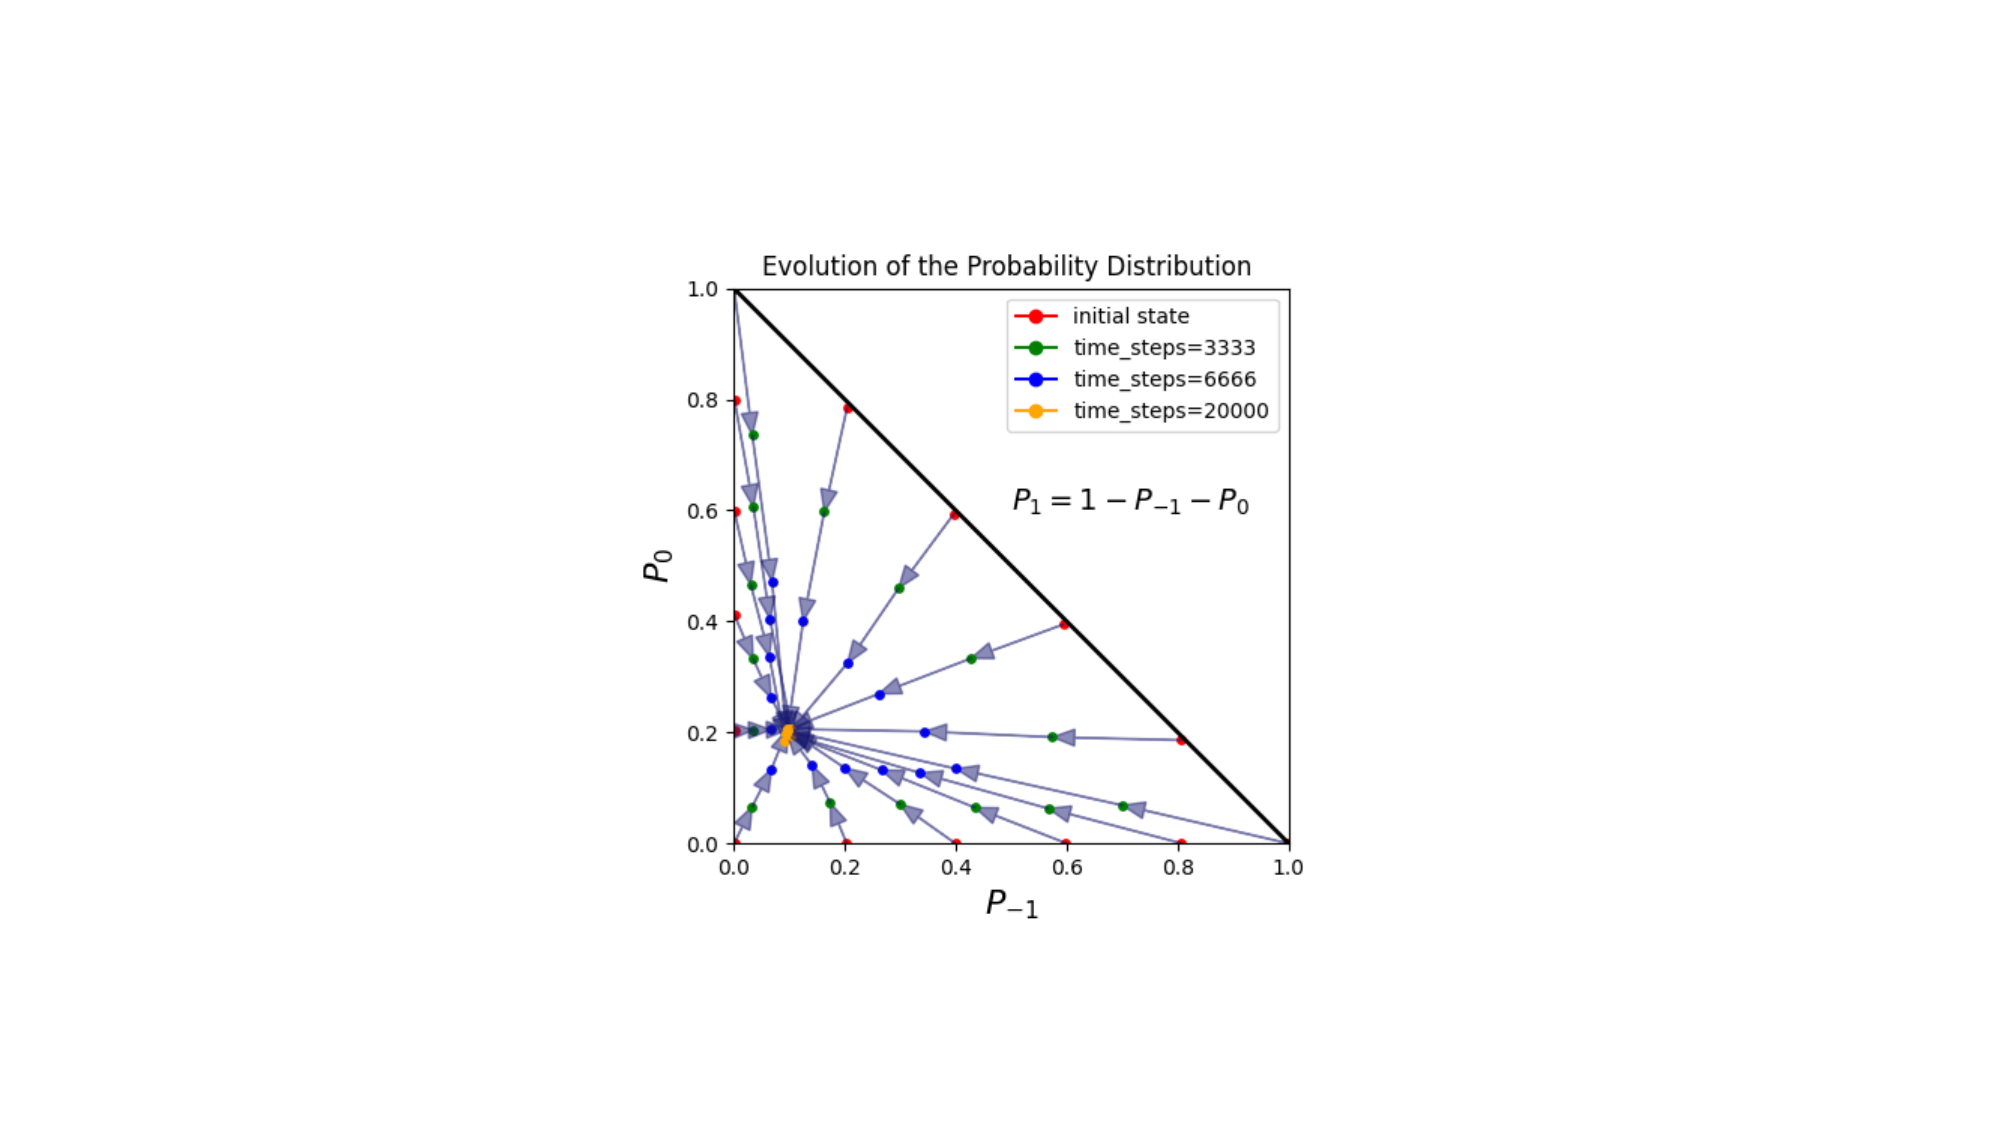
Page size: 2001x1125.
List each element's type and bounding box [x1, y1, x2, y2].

picture [519, 202, 1480, 923]
